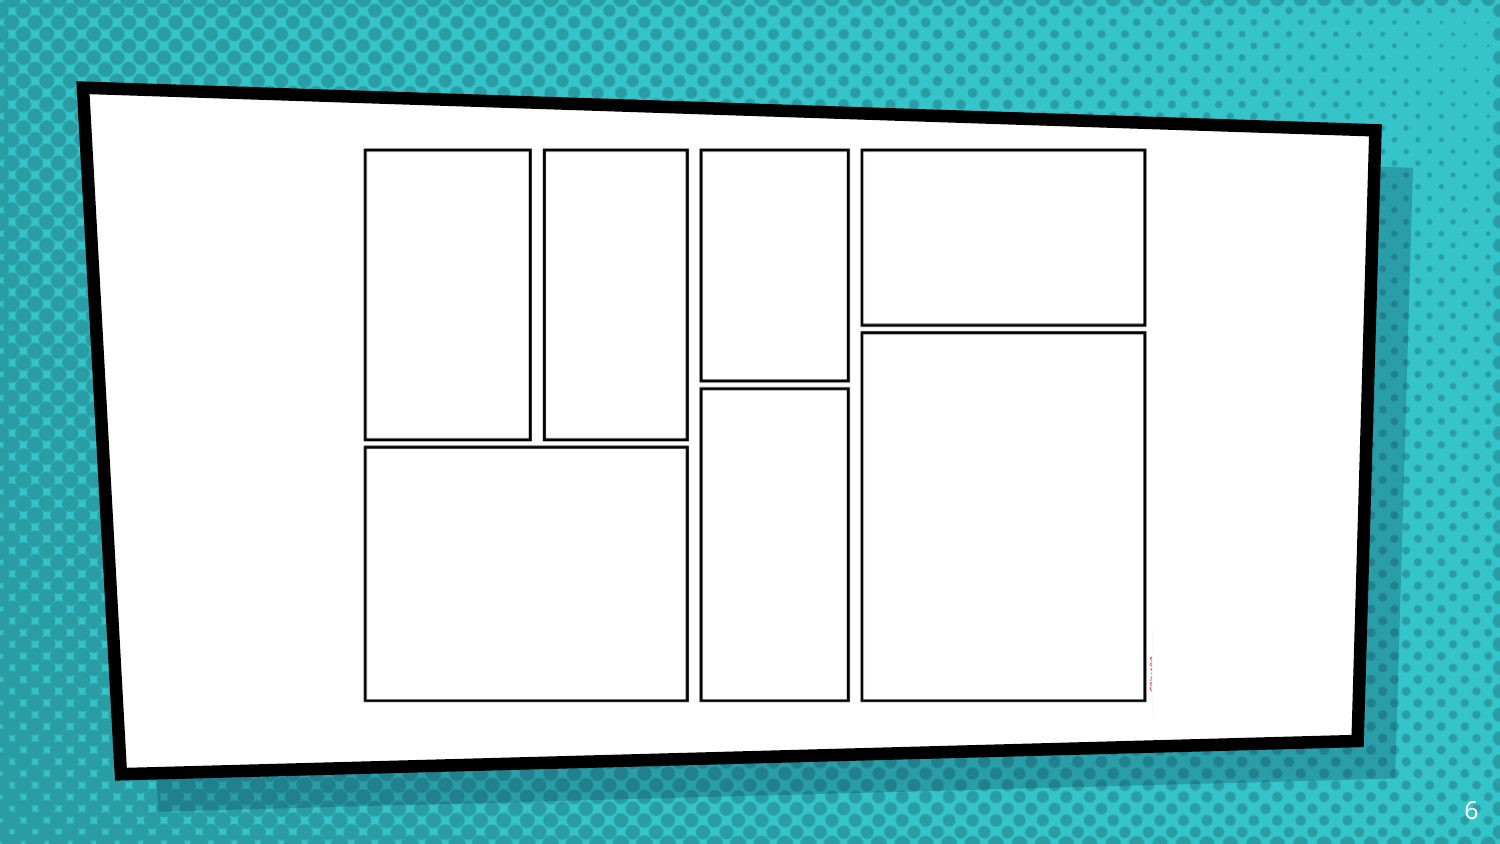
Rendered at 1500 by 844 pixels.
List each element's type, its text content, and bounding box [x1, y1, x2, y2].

picture [349, 24, 1153, 827]
slide_number 6 [1403, 779, 1494, 844]
